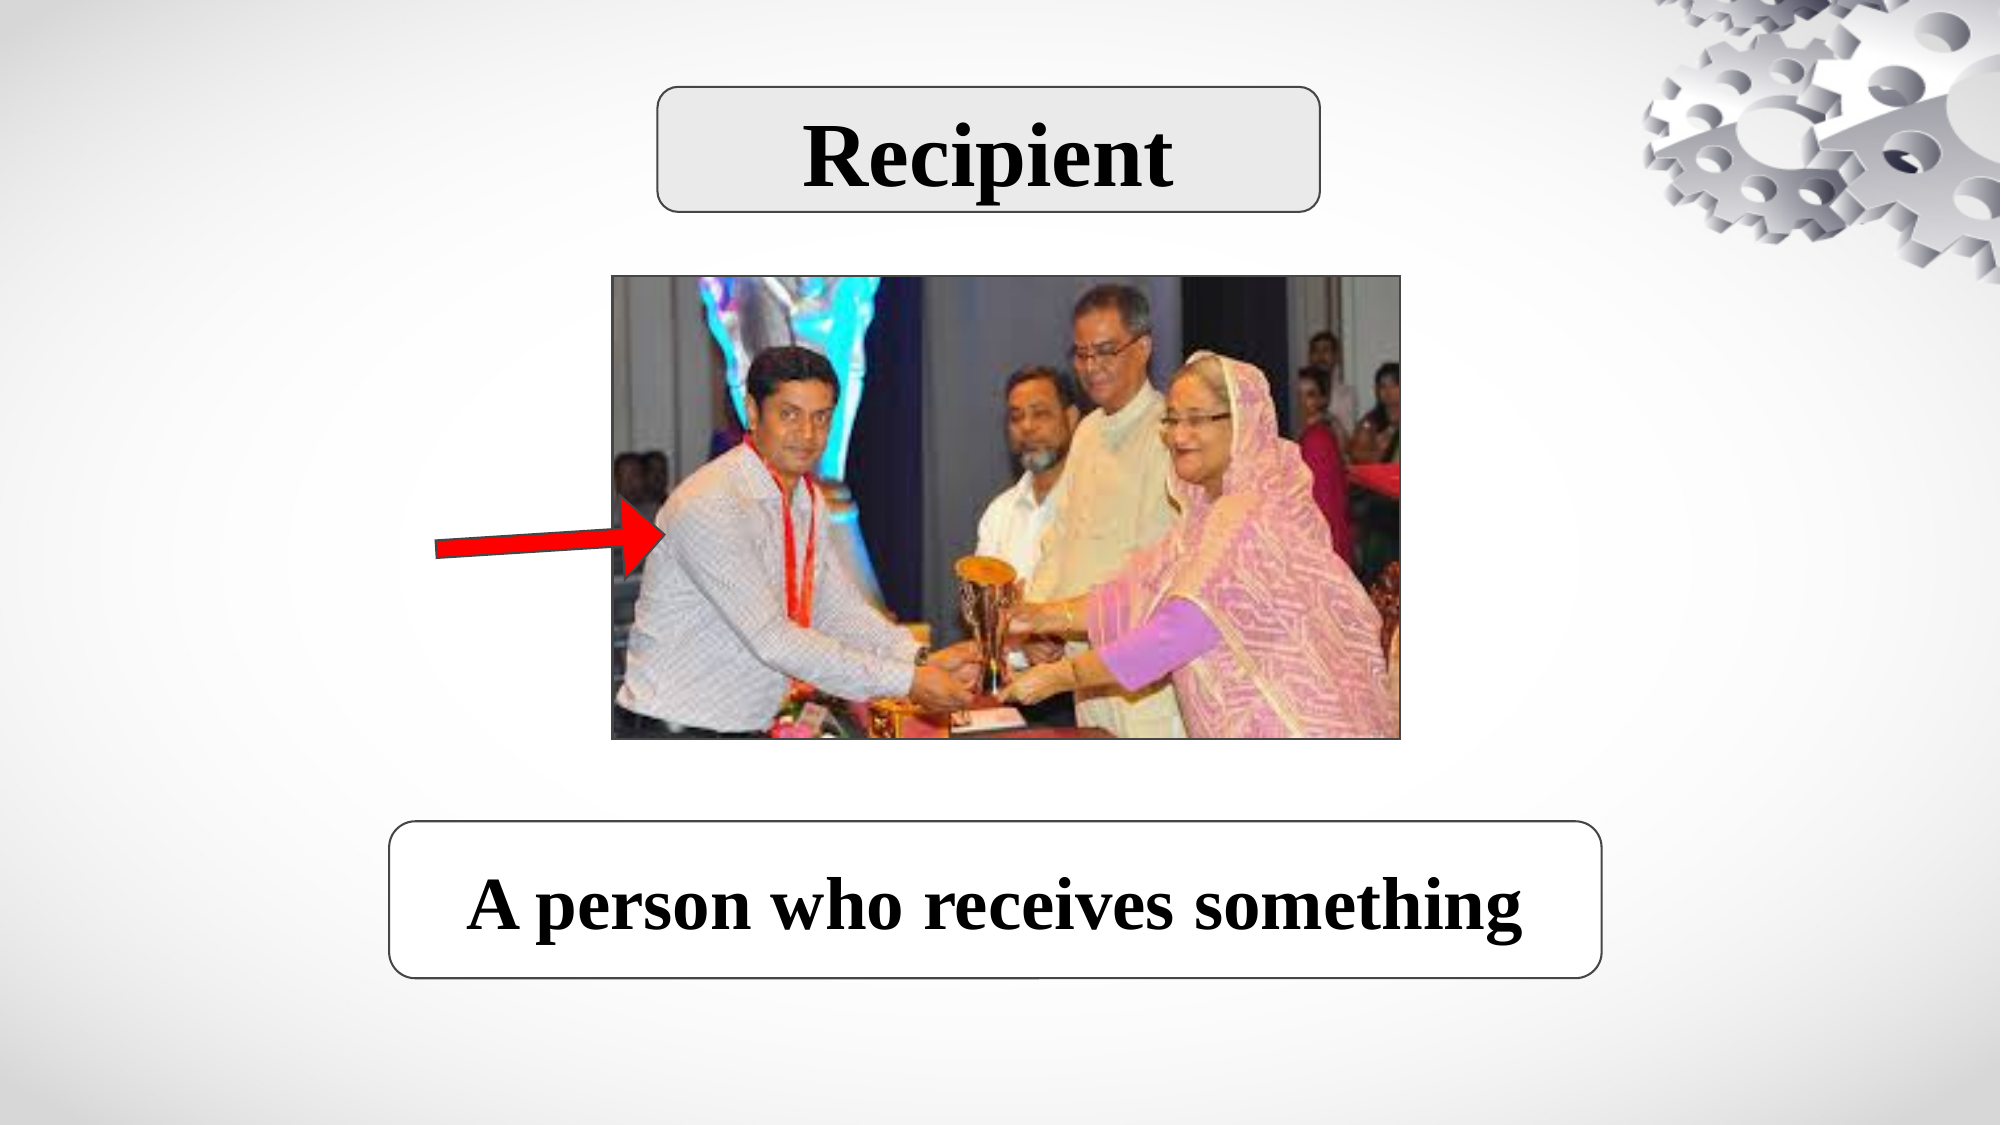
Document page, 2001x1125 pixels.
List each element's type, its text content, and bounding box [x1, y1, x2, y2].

text_box A person who receives something [388, 820, 1603, 980]
text_box Recipient [656, 85, 1321, 213]
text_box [435, 276, 1400, 739]
picture [0, 0, 2000, 1125]
